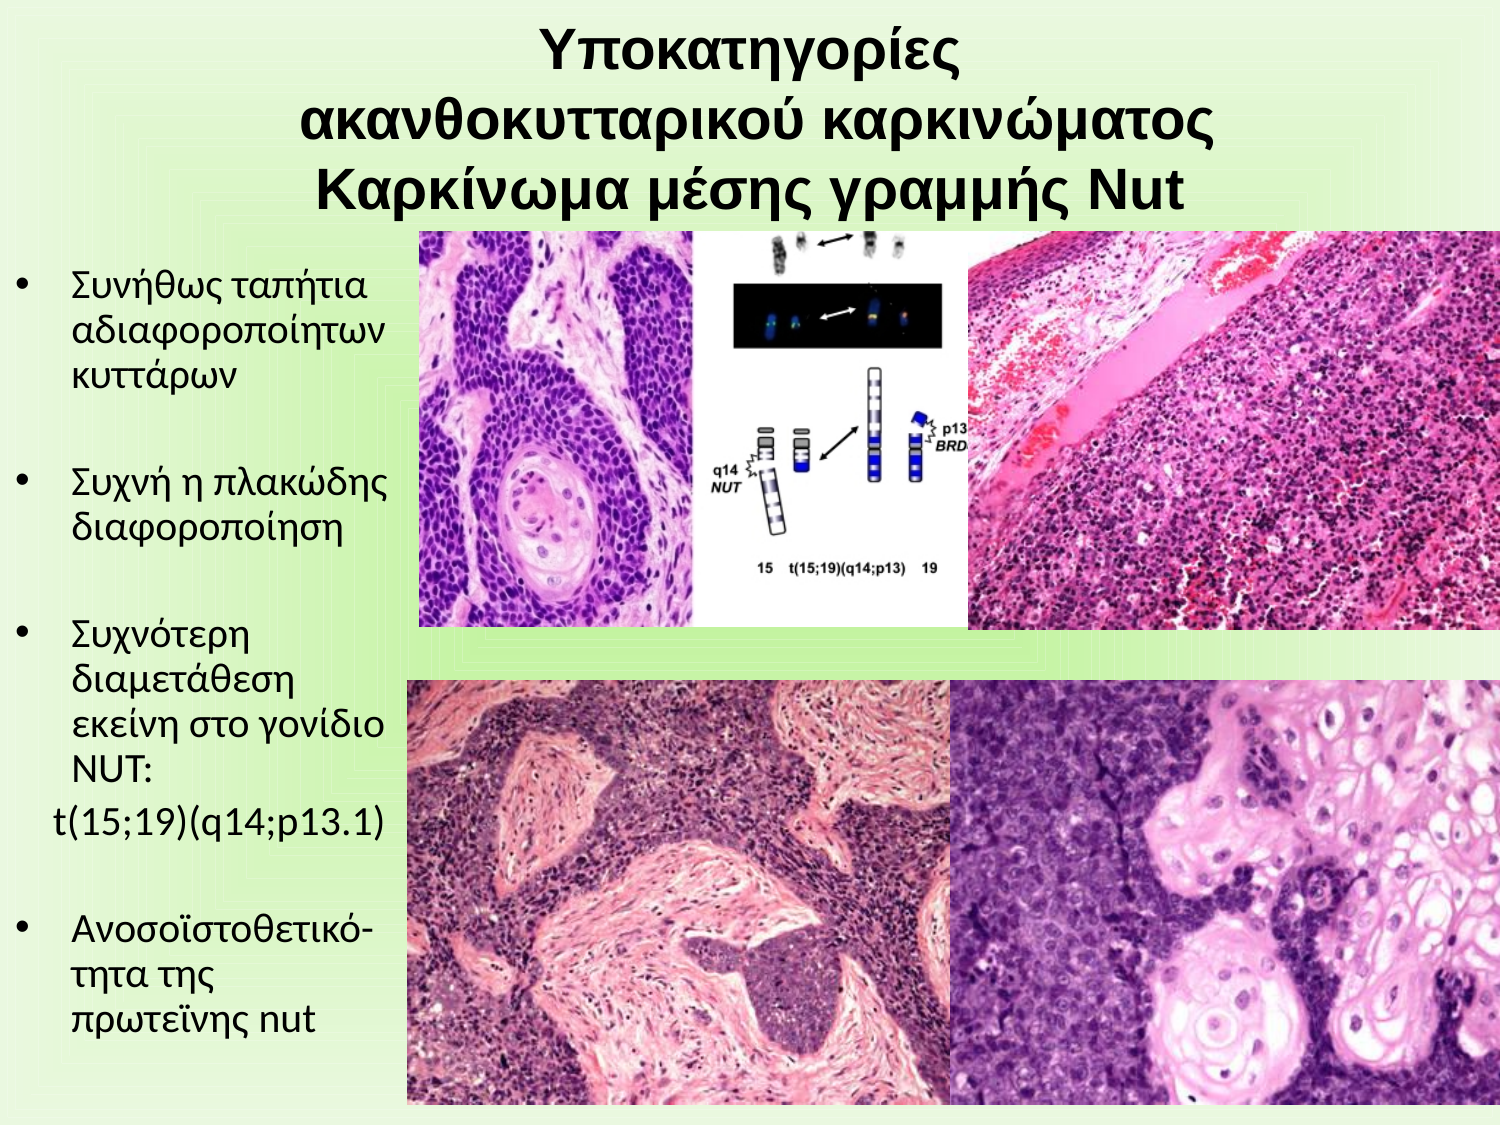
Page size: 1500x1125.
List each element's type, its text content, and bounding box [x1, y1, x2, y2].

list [418, 231, 967, 628]
picture [407, 680, 1500, 1105]
list Συνήθως ταπήτια αδιαφοροποίητων κυττάρων Συχνή η πλακώδης διαφοροποίηση Συχνότερη διαμετάθεση εκείνη στο γονίδιο NUT: t(15;19)(q14;p13.1) Aνοσοϊστοθετικό-τητα της πρωτεϊνης nut [0, 255, 408, 1125]
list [968, 231, 1500, 630]
title Yποκατηγορίες ακανθοκυτταρικού καρκινώματος Καρκίνωμα μέσης γραμμής Nut [75, 0, 1425, 233]
